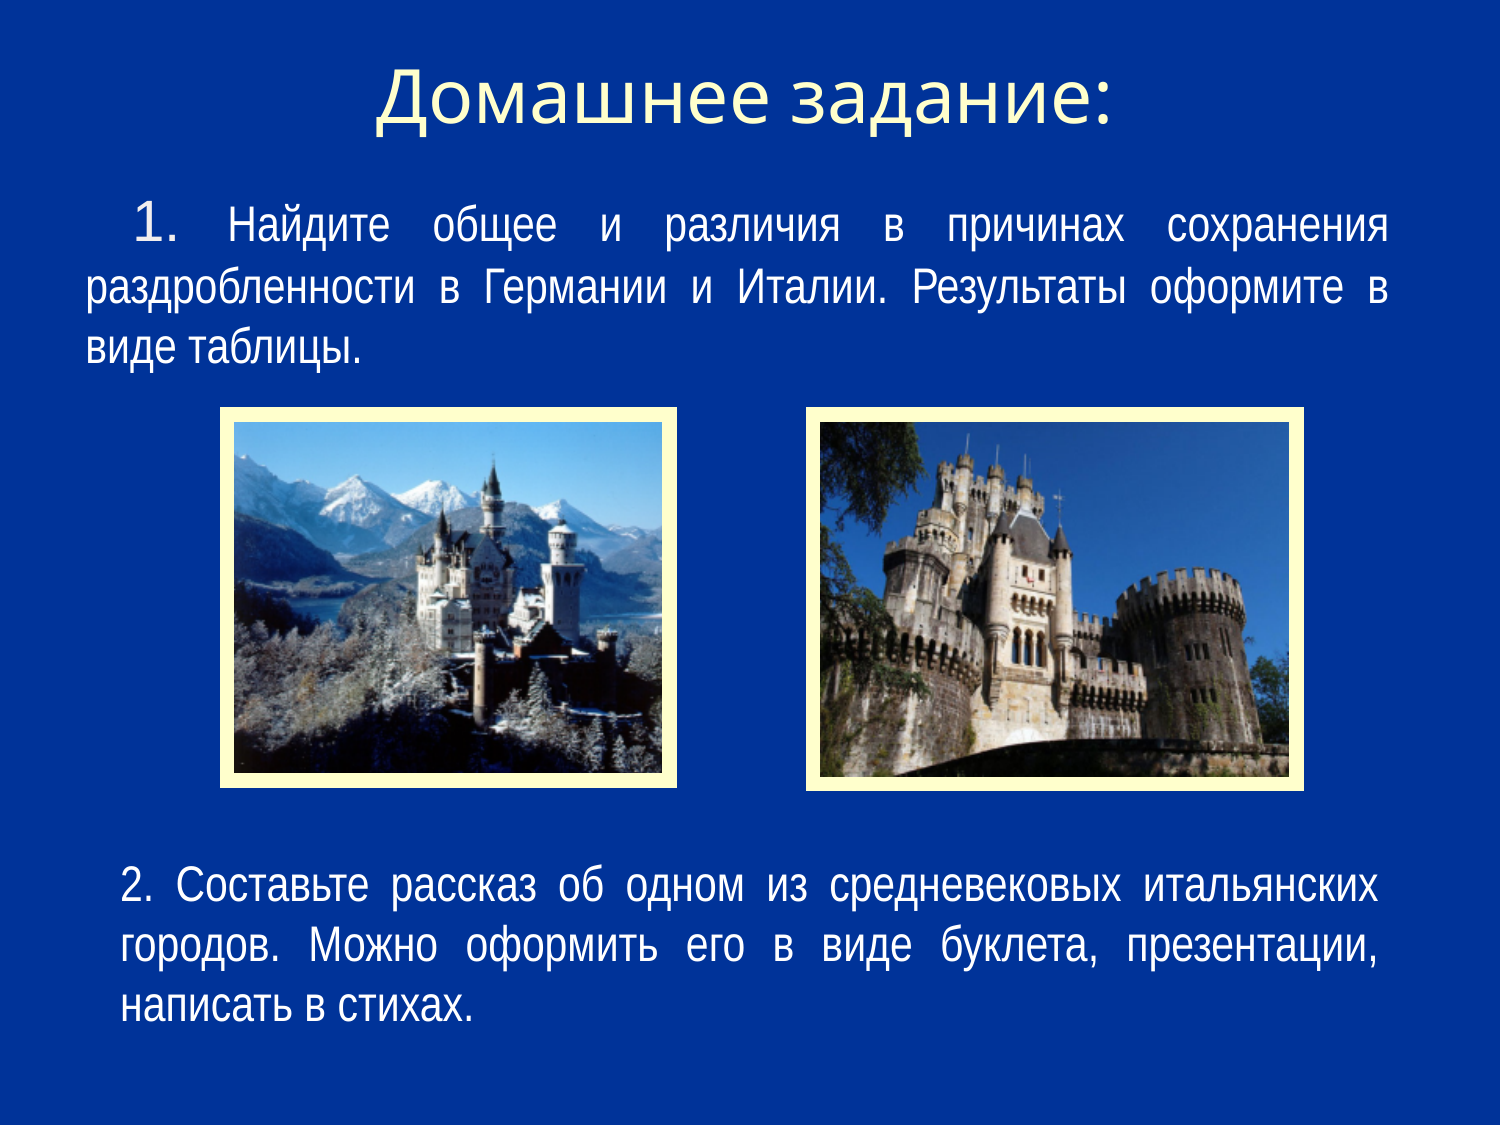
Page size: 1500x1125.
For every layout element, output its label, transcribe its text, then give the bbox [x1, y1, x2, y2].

list 1. Найдите общее и различия в причинах сохранения раздробленности в Германии и Италии. Результаты оформите в виде таблицы. [70, 175, 1406, 868]
picture [234, 421, 663, 774]
text_box 2. Составьте рассказ об одном из средневековых итальянских городов. Можно оформить его в виде буклета, презентации, написать в стихах. [105, 843, 1395, 1039]
picture [820, 421, 1290, 777]
title Домашнее задание: [70, 0, 1421, 188]
